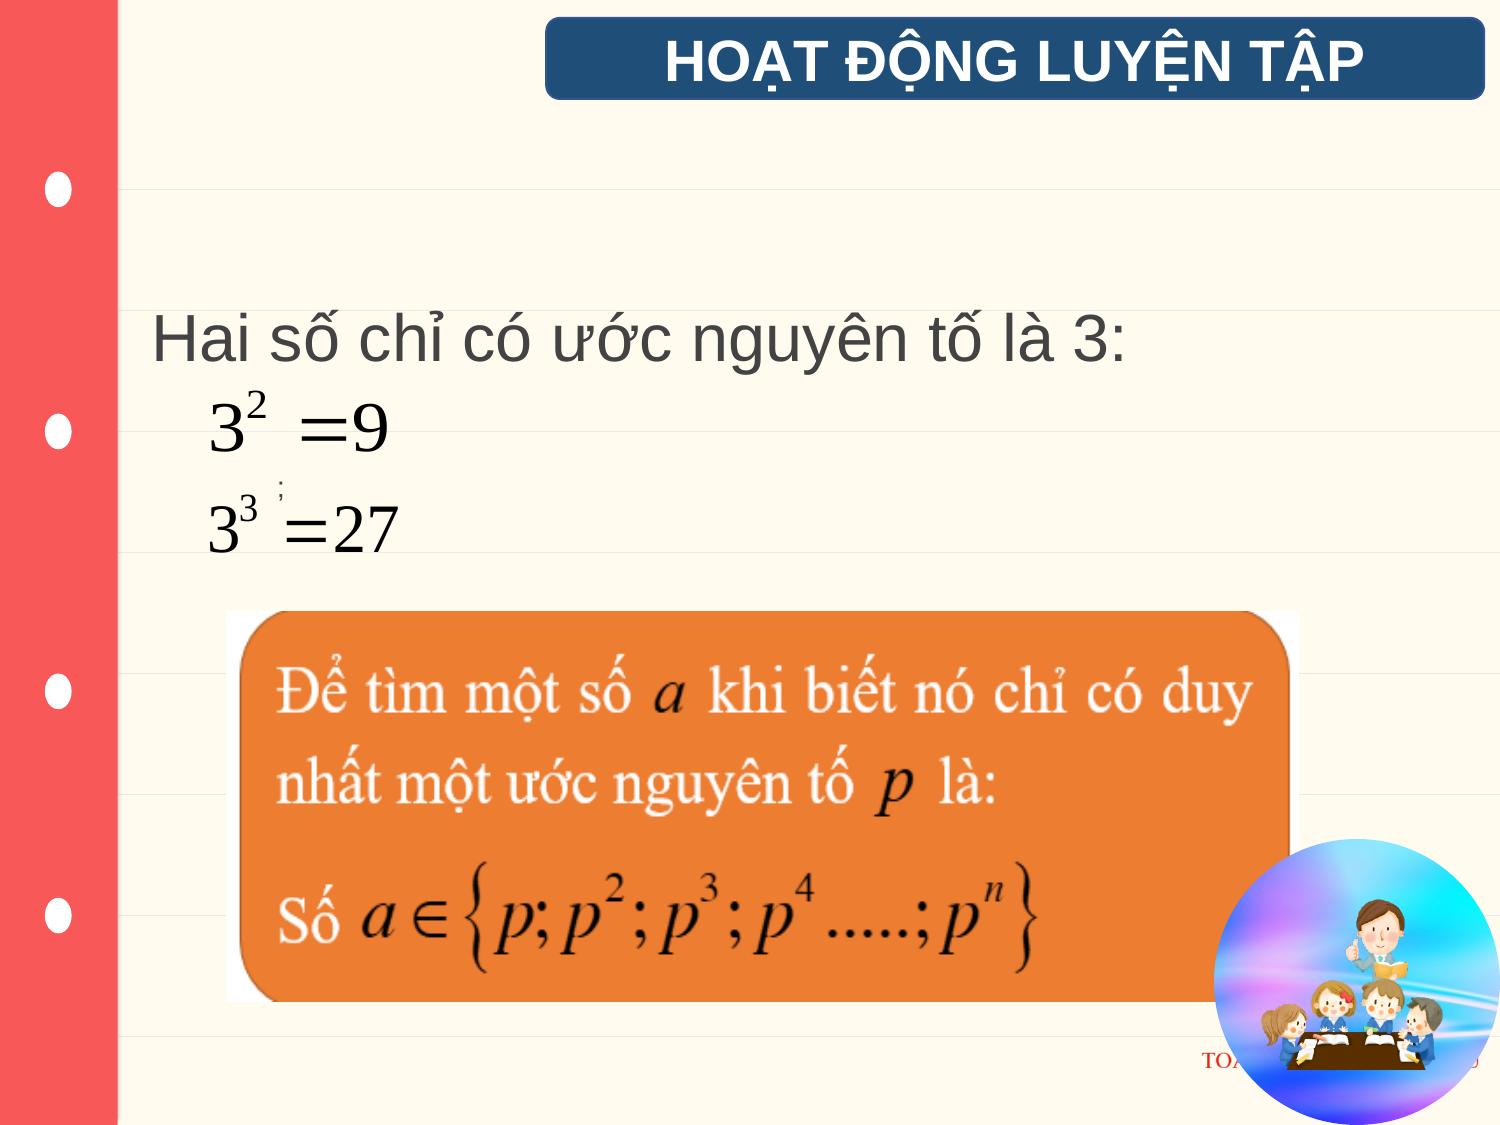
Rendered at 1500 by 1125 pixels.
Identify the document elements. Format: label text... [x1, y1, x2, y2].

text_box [199, 373, 401, 468]
text_box HOẠT ĐỘNG LUYỆN TẬP [546, 17, 1485, 99]
text_box Hai số chỉ có ước nguyên tố là 3: [136, 287, 1283, 383]
picture [225, 611, 1500, 1125]
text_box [199, 477, 413, 569]
